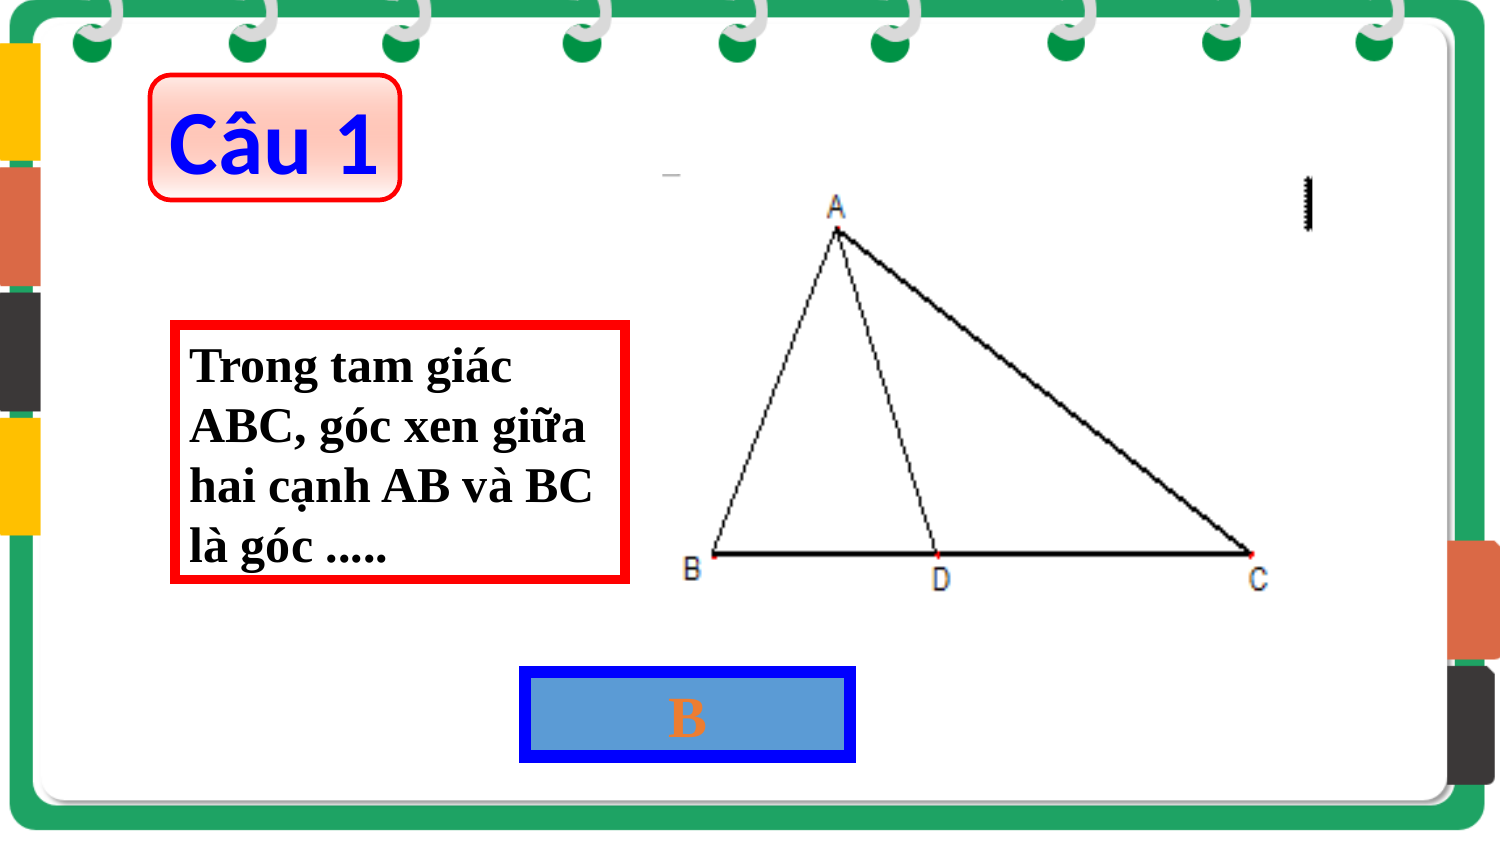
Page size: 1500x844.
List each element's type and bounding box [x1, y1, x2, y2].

text_box [174, 174, 1313, 658]
picture [0, 0, 1500, 844]
